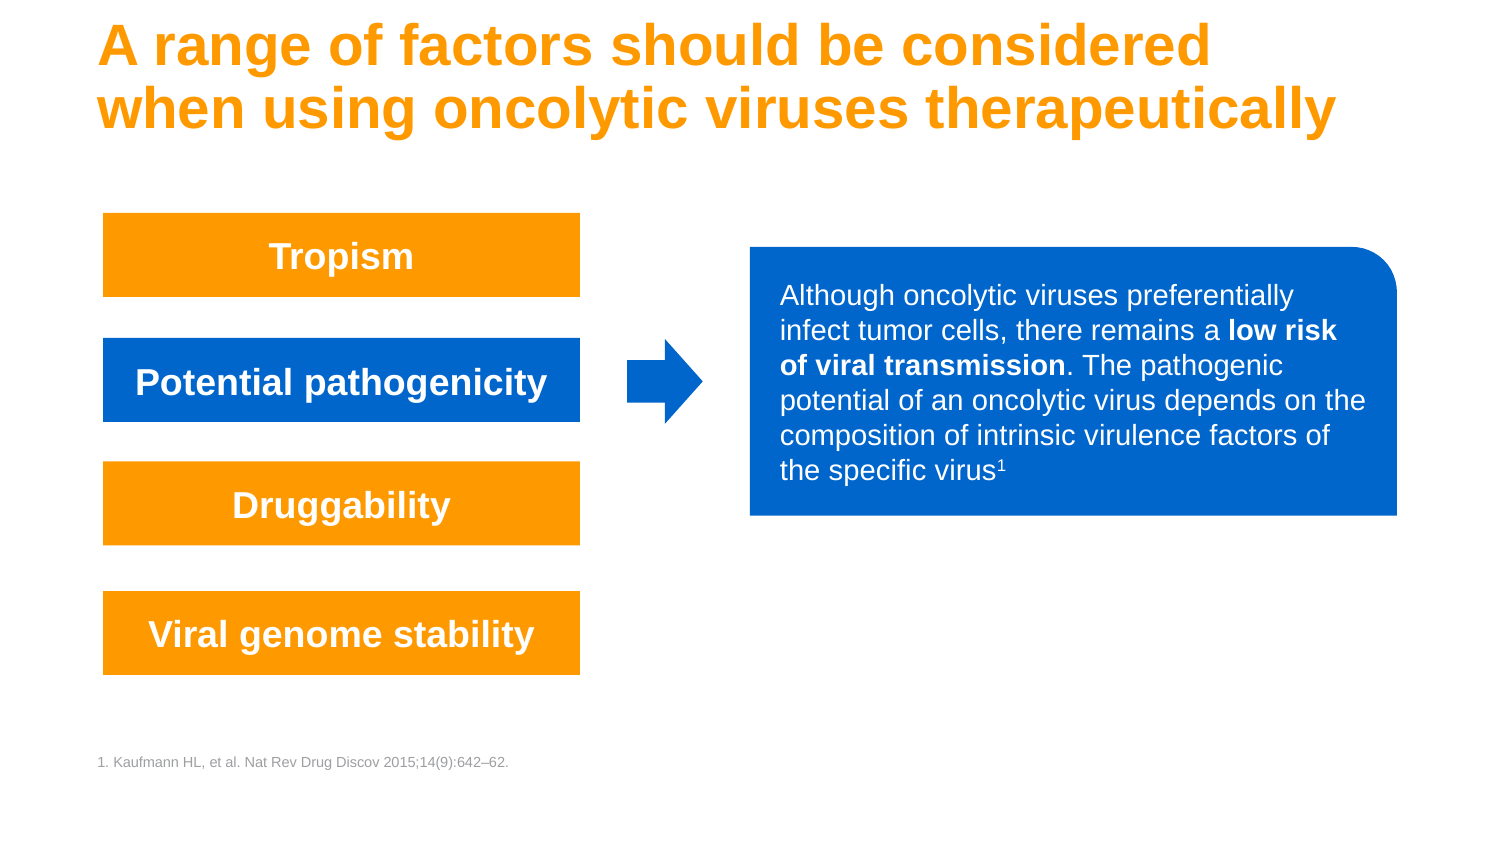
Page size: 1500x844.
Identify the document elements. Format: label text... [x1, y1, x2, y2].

title A range of factors should be considered when using oncolytic viruses therapeutically [97, 44, 1368, 141]
text_box Tropism [103, 212, 580, 297]
list 1. Kaufmann HL, et al. Nat Rev Drug Discov 2015;14(9):642–62. [97, 721, 1368, 771]
text_box Potential pathogenicity [103, 337, 580, 422]
text_box Although oncolytic viruses preferentially infect tumor cells, there remains a low risk of viral transmission. The pathogenic potential of an oncolytic virus depends on the composition of intrinsic virulence factors of the specific virus1 [747, 244, 1399, 518]
text_box Druggability [103, 461, 580, 546]
text_box [625, 337, 705, 426]
text_box Viral genome stability [103, 591, 580, 675]
